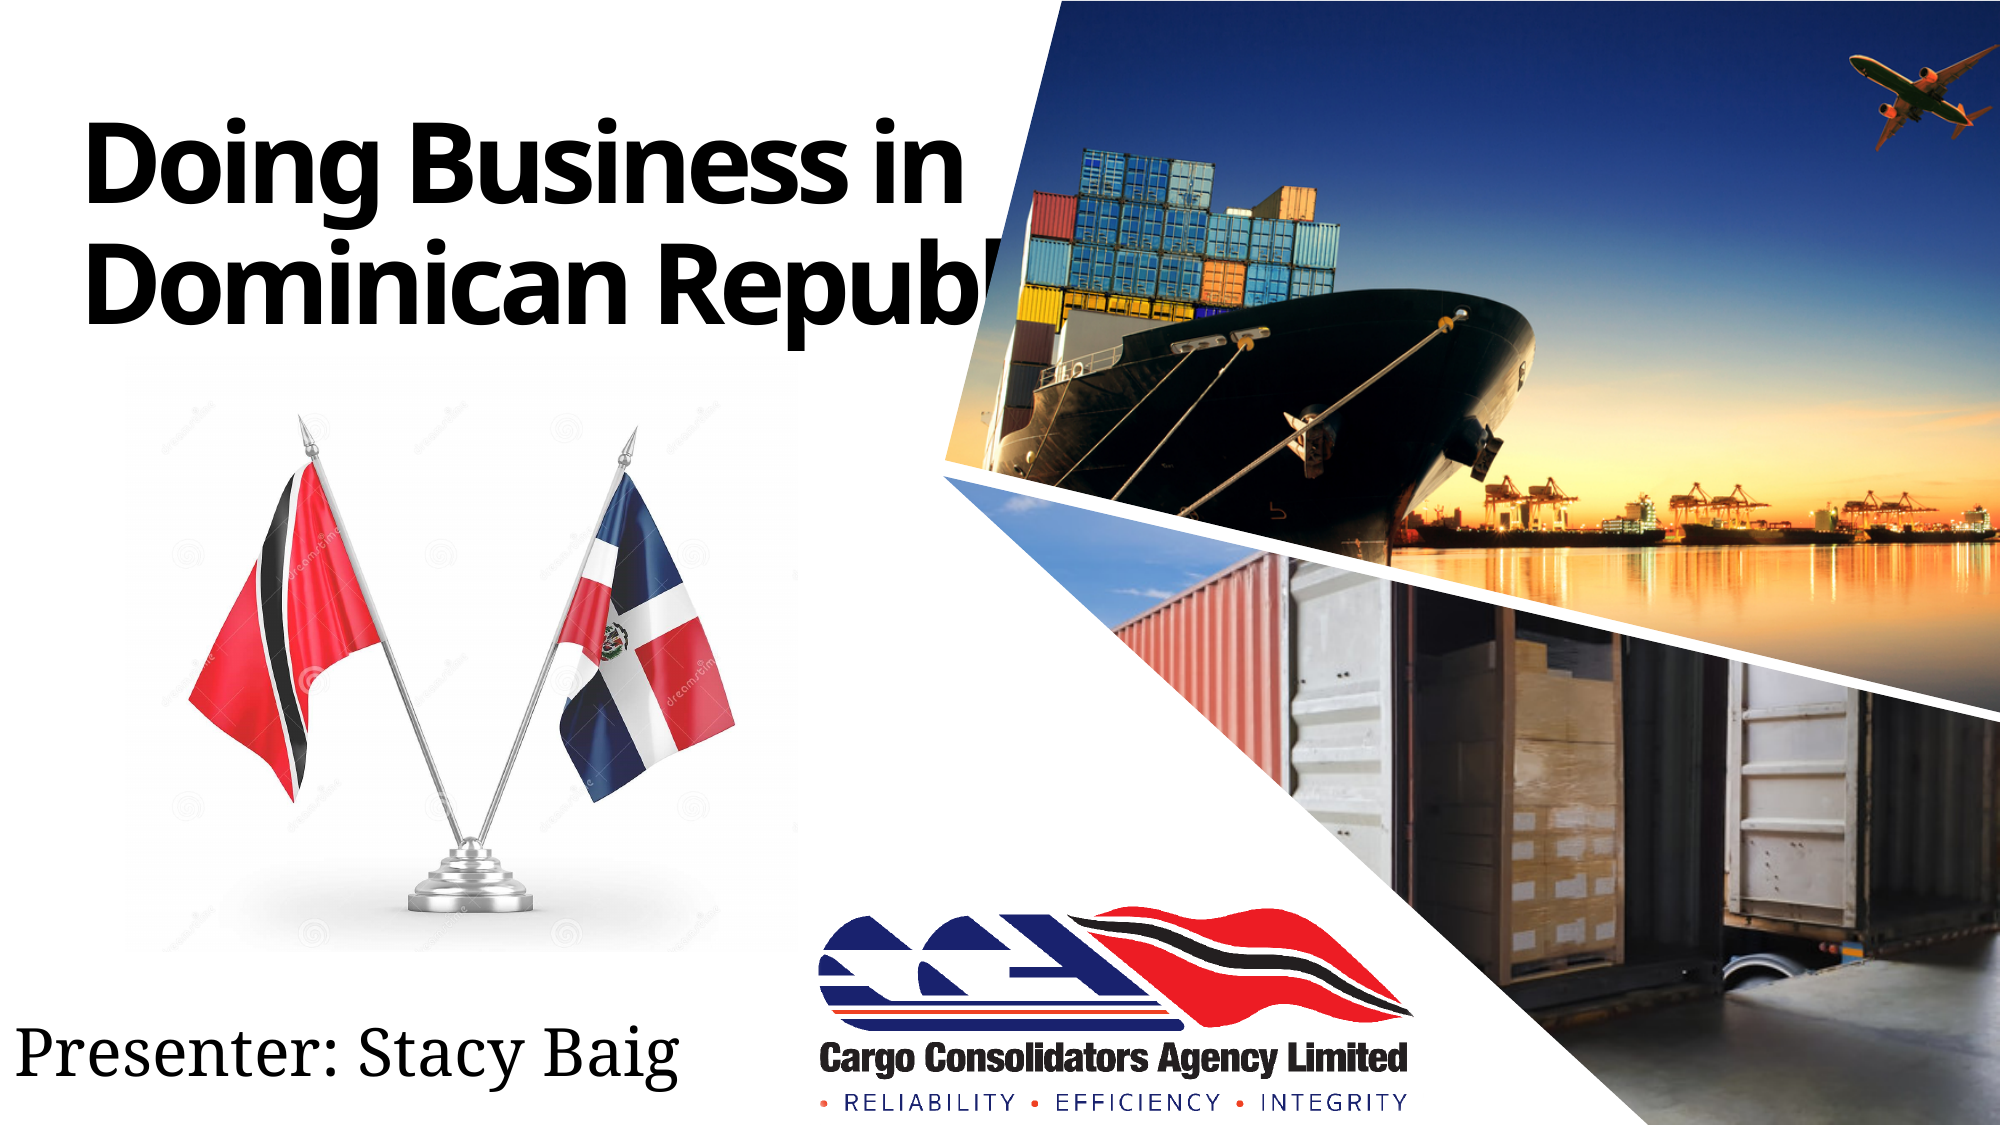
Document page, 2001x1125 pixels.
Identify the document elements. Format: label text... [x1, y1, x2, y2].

picture [125, 356, 798, 953]
picture [802, 0, 2000, 1125]
title Doing Business in Dominican Republic [64, 0, 944, 357]
text_box Presenter: Stacy Baig [0, 1002, 802, 1098]
